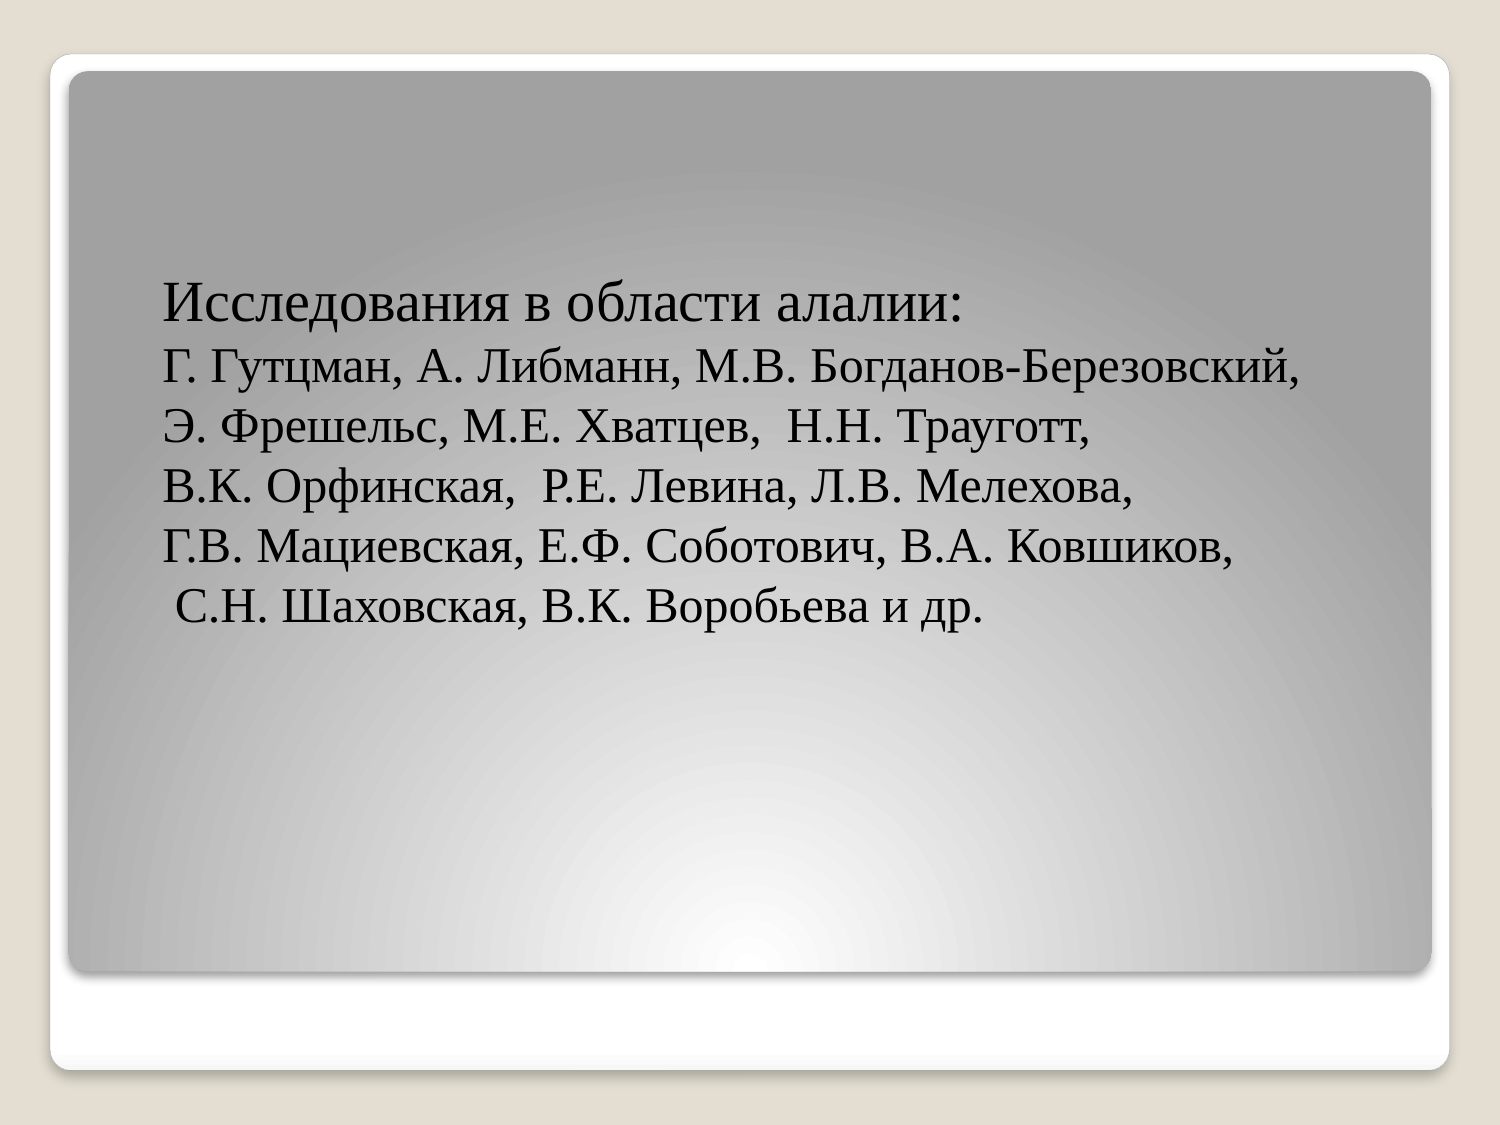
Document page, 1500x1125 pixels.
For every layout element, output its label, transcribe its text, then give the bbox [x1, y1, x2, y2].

text_box Исследования в области алалии: Г. Гутцман, А. Либманн, М.В. Богданов-Березовский, Э. Фрешельс, М.Е. Хватцев, Н.Н. Трауготт, В.К. Орфинская, Р.Е. Левина, Л.В. Мелехова, Г.В. Мациевская, Е.Ф. Соботович, В.А. Ковшиков, С.Н. Шаховская, В.К. Воробьева и др. [147, 255, 1376, 641]
